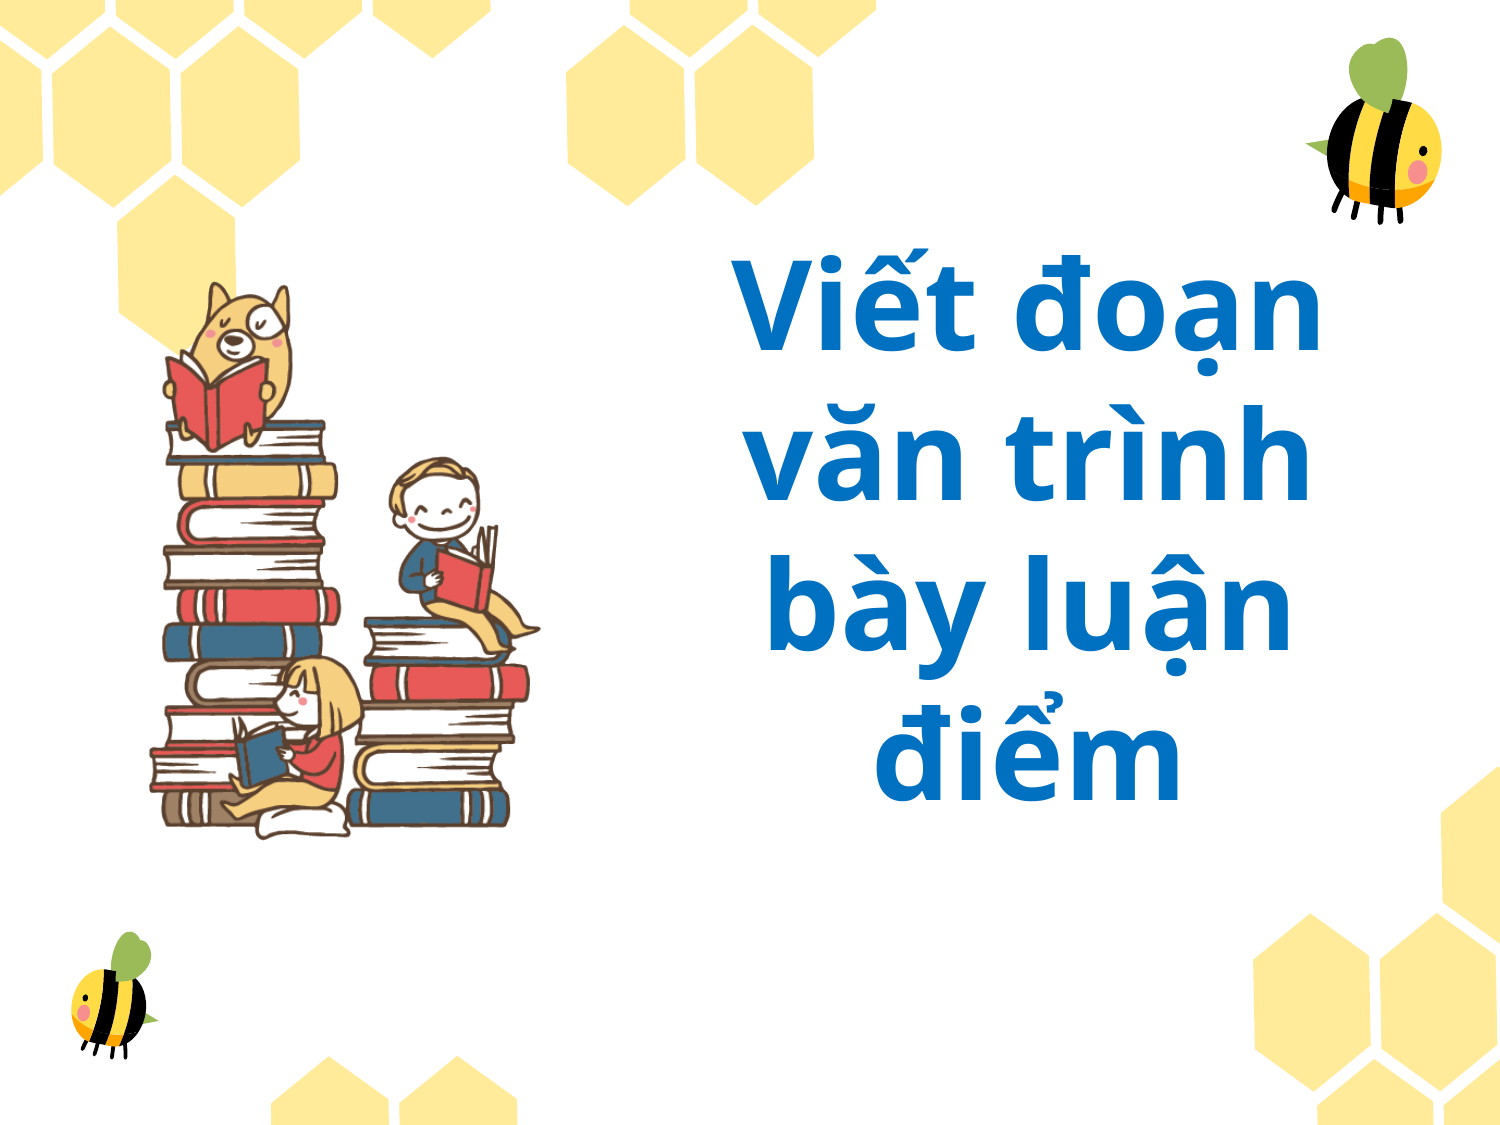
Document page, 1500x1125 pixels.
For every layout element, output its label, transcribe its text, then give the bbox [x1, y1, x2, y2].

picture [149, 280, 542, 841]
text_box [1308, 36, 1446, 224]
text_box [73, 930, 163, 1060]
text_box Viết đoạn văn trình bày luận điểm [616, 562, 1443, 841]
